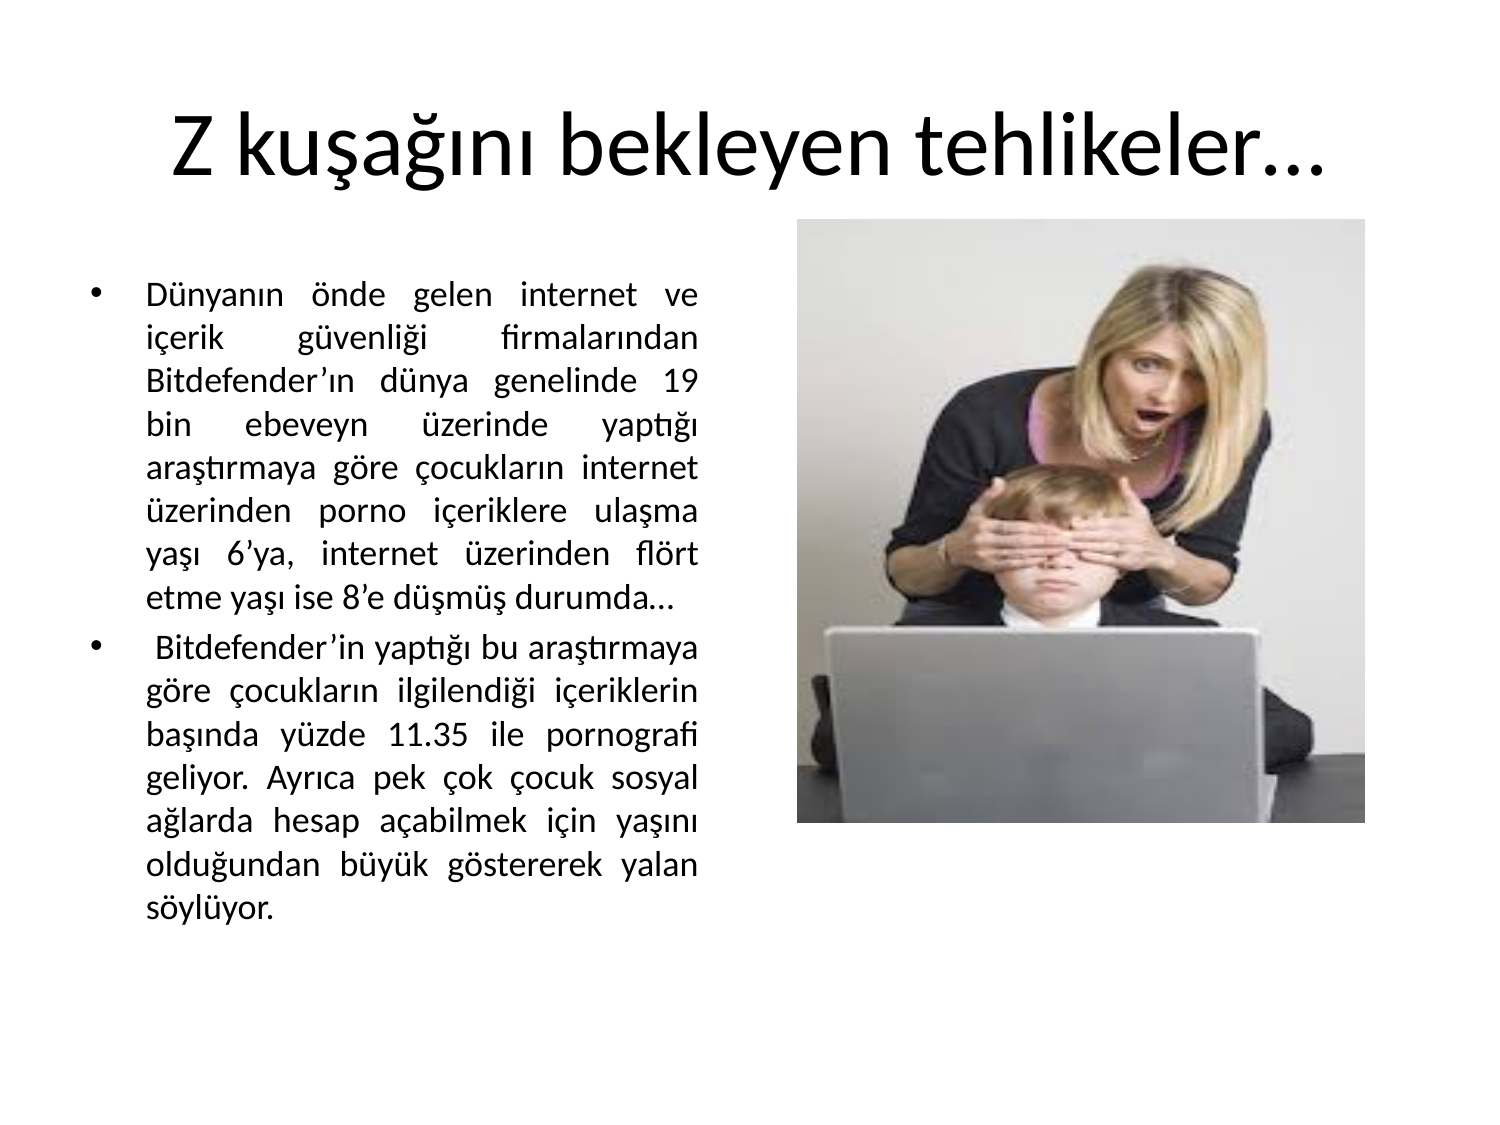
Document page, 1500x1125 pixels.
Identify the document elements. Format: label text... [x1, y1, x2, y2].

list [796, 219, 1365, 823]
title Z kuşağını bekleyen tehlikeler… [75, 45, 1425, 233]
list Dünyanın önde gelen internet ve içerik güvenliği firmalarından Bitdefender’ın dünya genelinde 19 bin ebeveyn üzerinde yaptığı araştırmaya göre çocukların internet üzerinden porno içeriklere ulaşma yaşı 6’ya, internet üzerinden flört etme yaşı ise 8’e düşmüş durumda… Bitdefender’in yaptığı bu araştırmaya göre çocukların ilgilendiği içeriklerin başında yüzde 11.35 ile pornografi geliyor. Ayrıca pek çok çocuk sosyal ağlarda hesap açabilmek için yaşını olduğundan büyük göstererek yalan söylüyor. [75, 262, 715, 953]
